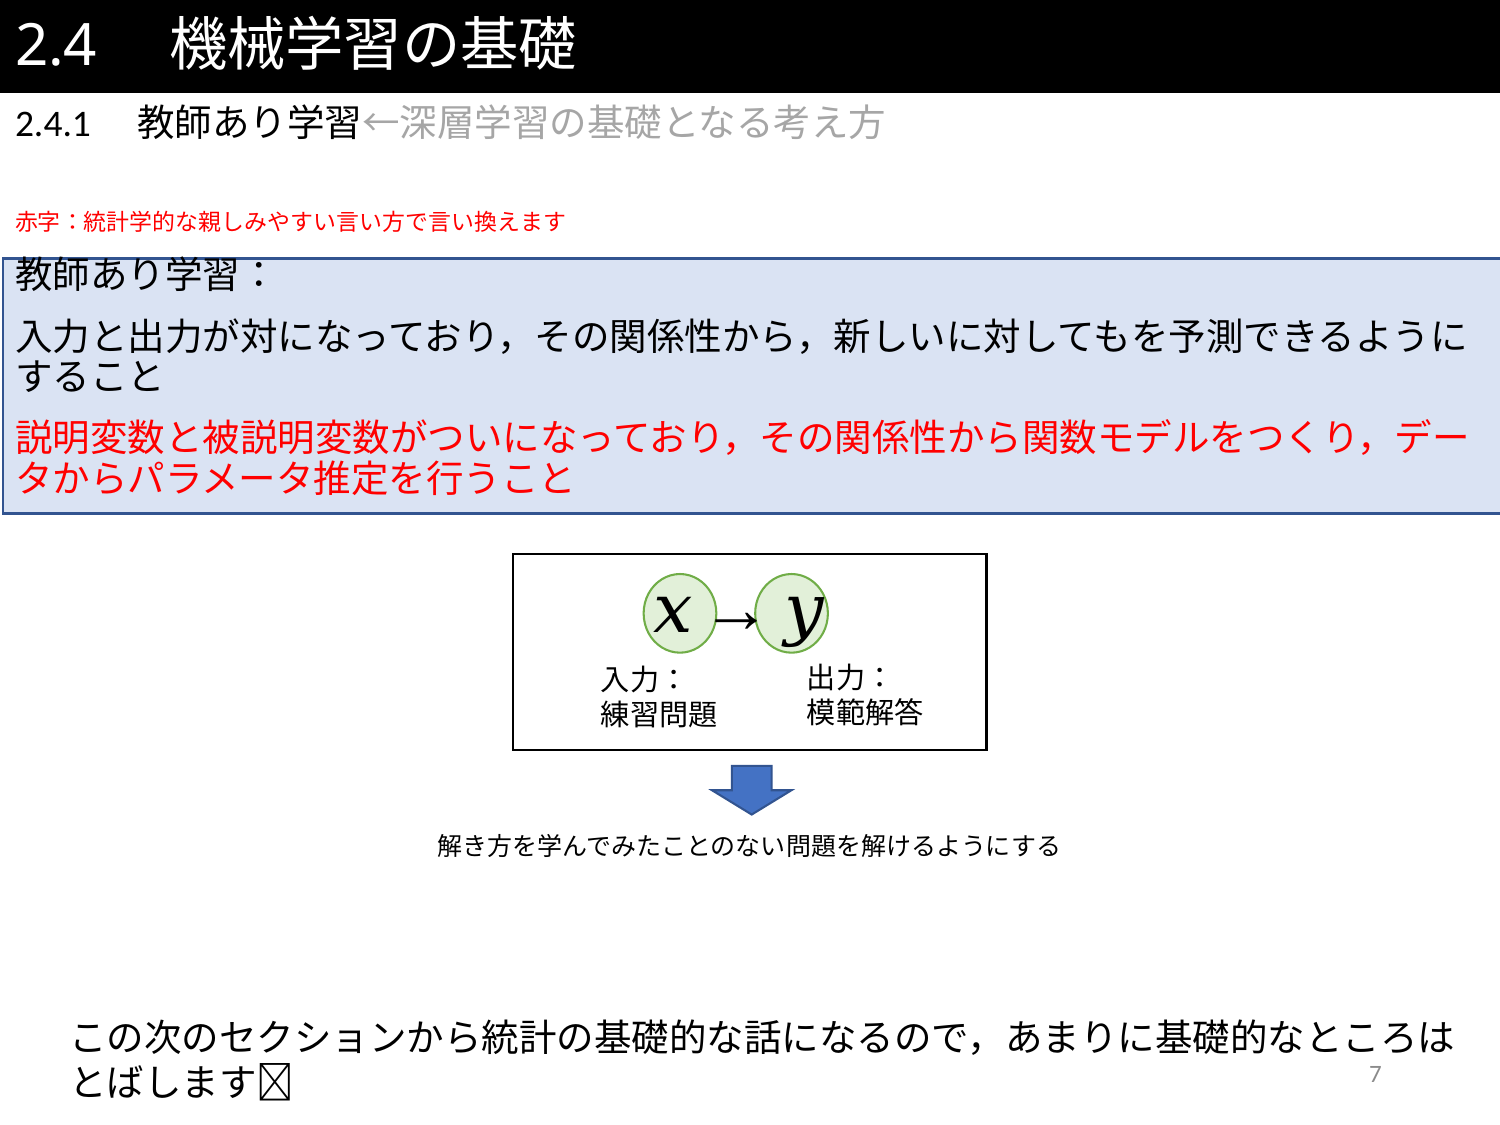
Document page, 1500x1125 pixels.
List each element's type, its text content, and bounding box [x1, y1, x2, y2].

text_box 解き方を学んでみたことのない問題を解けるようにする [422, 823, 1077, 869]
text_box [512, 553, 988, 751]
text_box 入力： 練習問題 [586, 653, 733, 739]
text_box [2, 257, 1500, 515]
text_box 出力： 模範解答 [792, 652, 939, 738]
text_box [708, 764, 796, 816]
text_box この次のセクションから統計の基礎的な話になるので，あまりに基礎的なところは とばします🛫 [54, 1006, 1471, 1112]
title 2.4 機械学習の基礎 [0, 0, 1500, 93]
text_box [642, 572, 718, 653]
text_box [754, 572, 829, 654]
slide_number 7 [1059, 1042, 1397, 1103]
